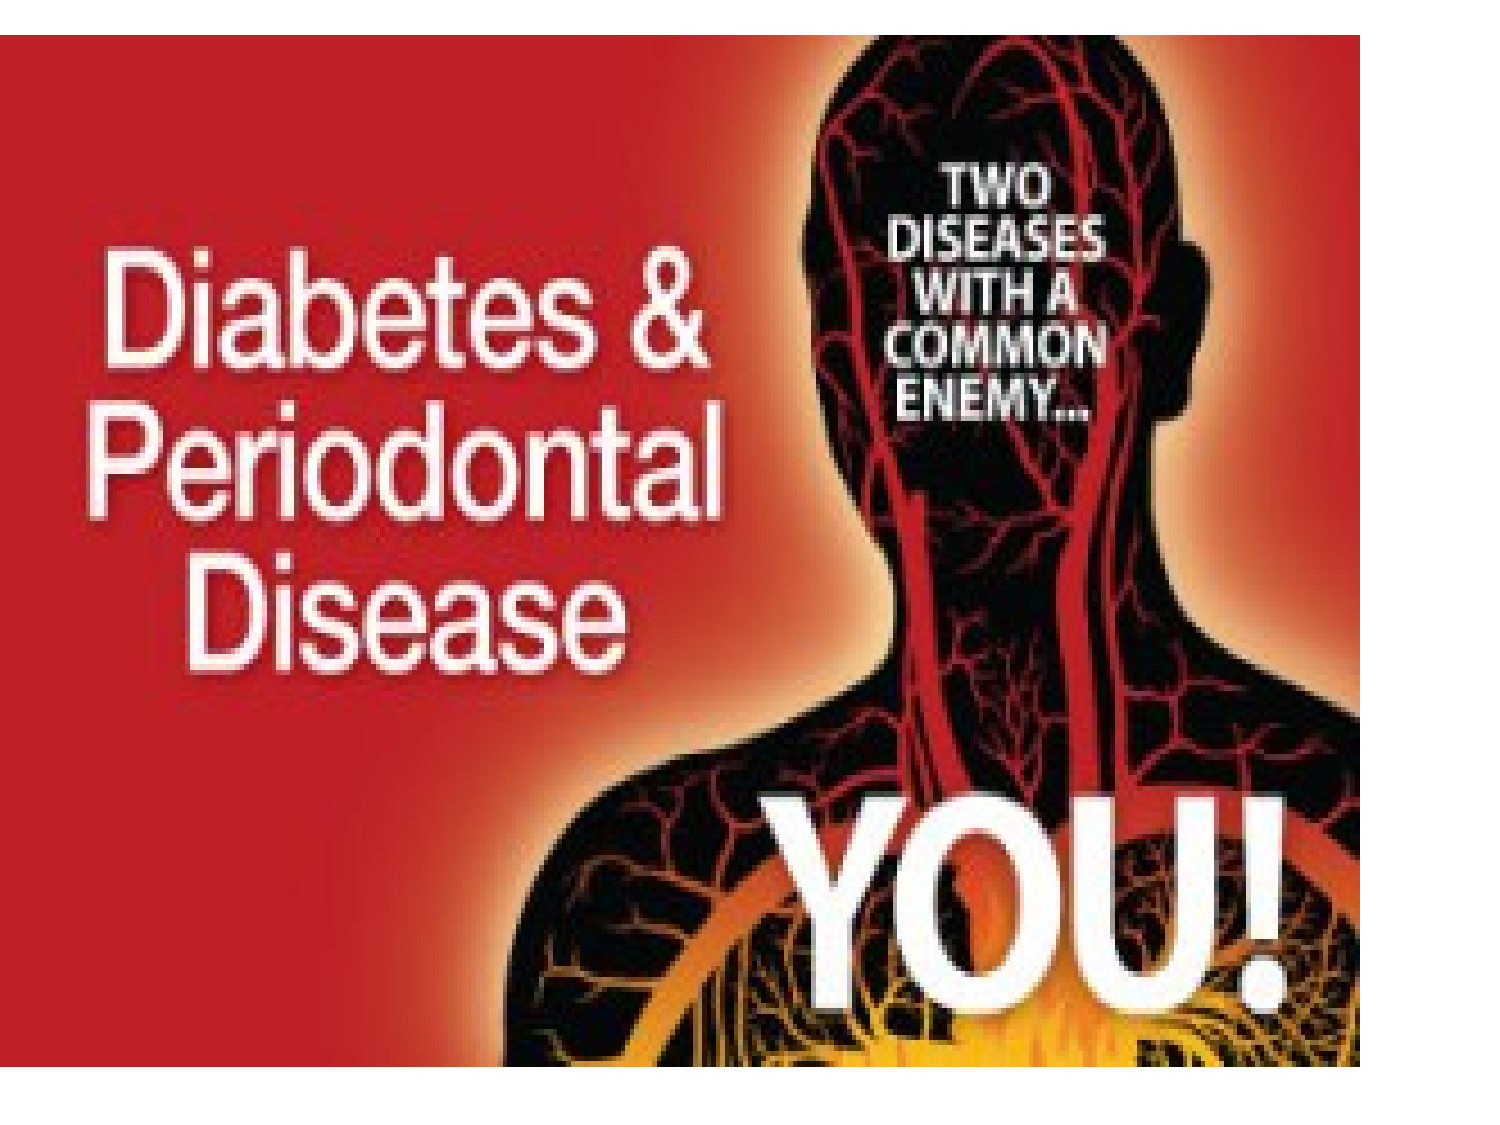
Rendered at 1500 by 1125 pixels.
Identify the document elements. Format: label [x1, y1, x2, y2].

list [0, 34, 1360, 1067]
